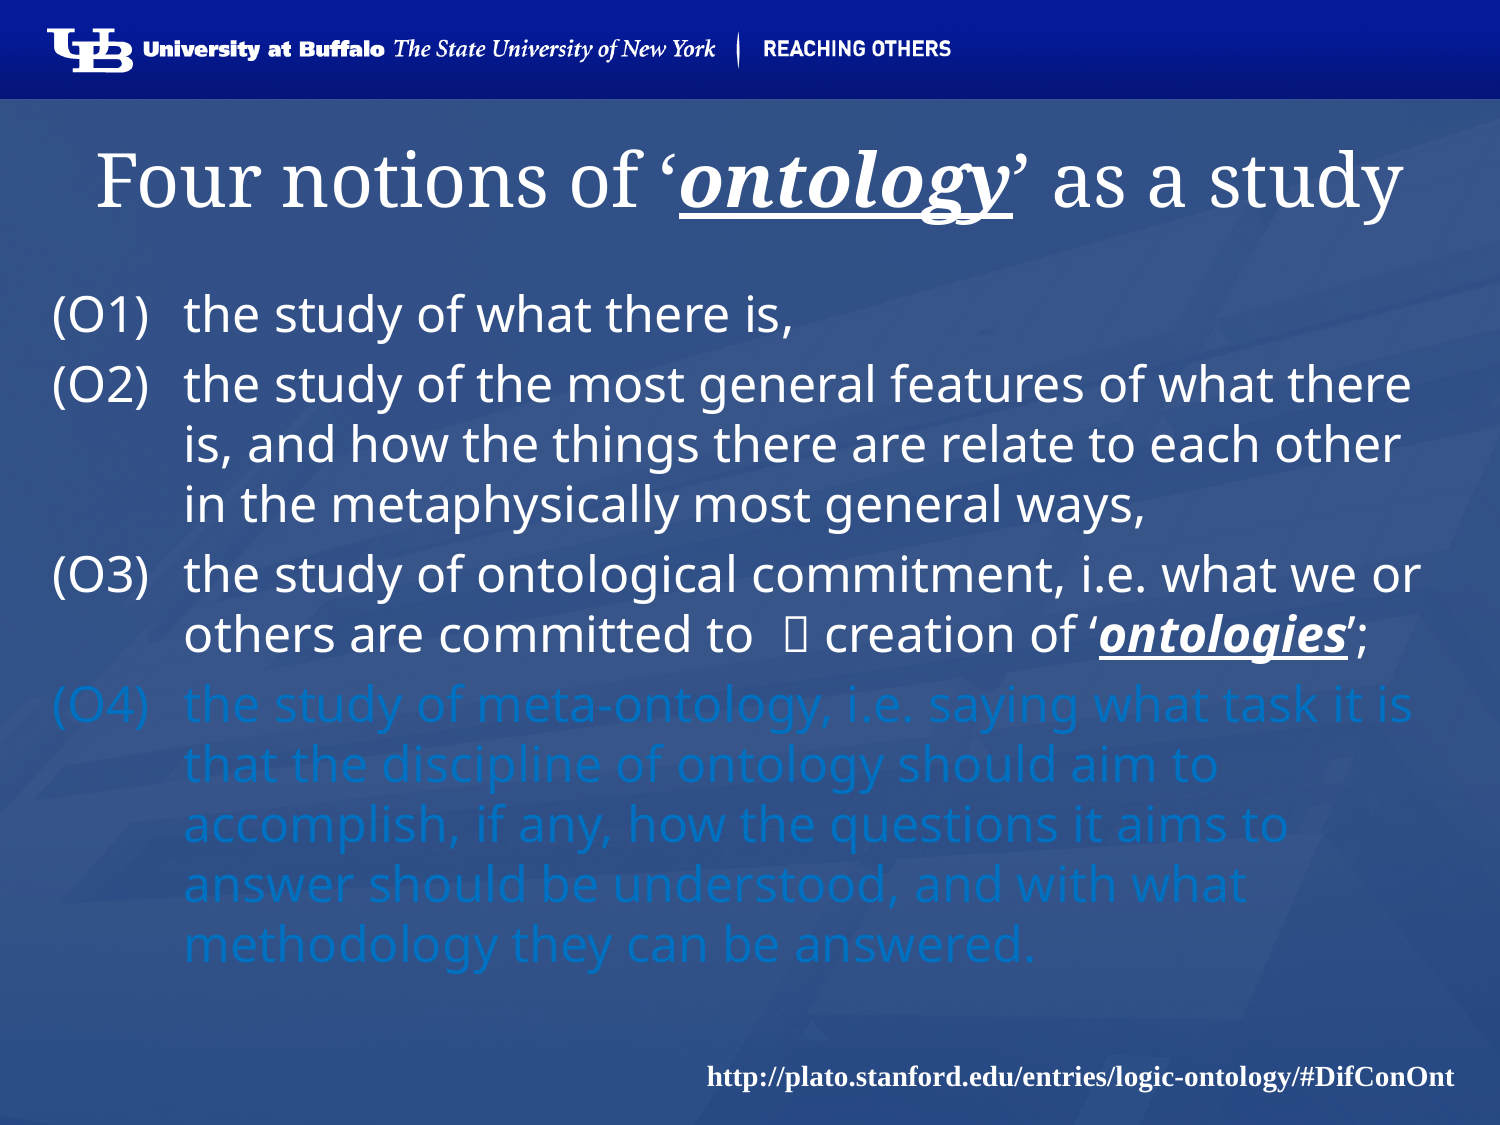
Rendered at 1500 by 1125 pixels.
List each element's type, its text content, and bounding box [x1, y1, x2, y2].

text_box http://plato.stanford.edu/entries/logic-ontology/#DifConOnt [637, 1049, 1500, 1100]
title Four notions of ‘ontology’ as a study [37, 125, 1463, 250]
list (O1) the study of what there is, (O2) the study of the most general features of what there is, and how the things there are relate to each other in the metaphysically most general ways, (O3) the study of ontological commitment, i.e. what we or others are committed to  creation of ‘ontologies’; (O4) the study of meta-ontology, i.e. saying what task it is that the discipline of ontology should aim to accomplish, if any, how the questions it aims to answer should be understood, and with what methodology they can be answered. [37, 275, 1463, 1000]
picture [0, 0, 1500, 99]
